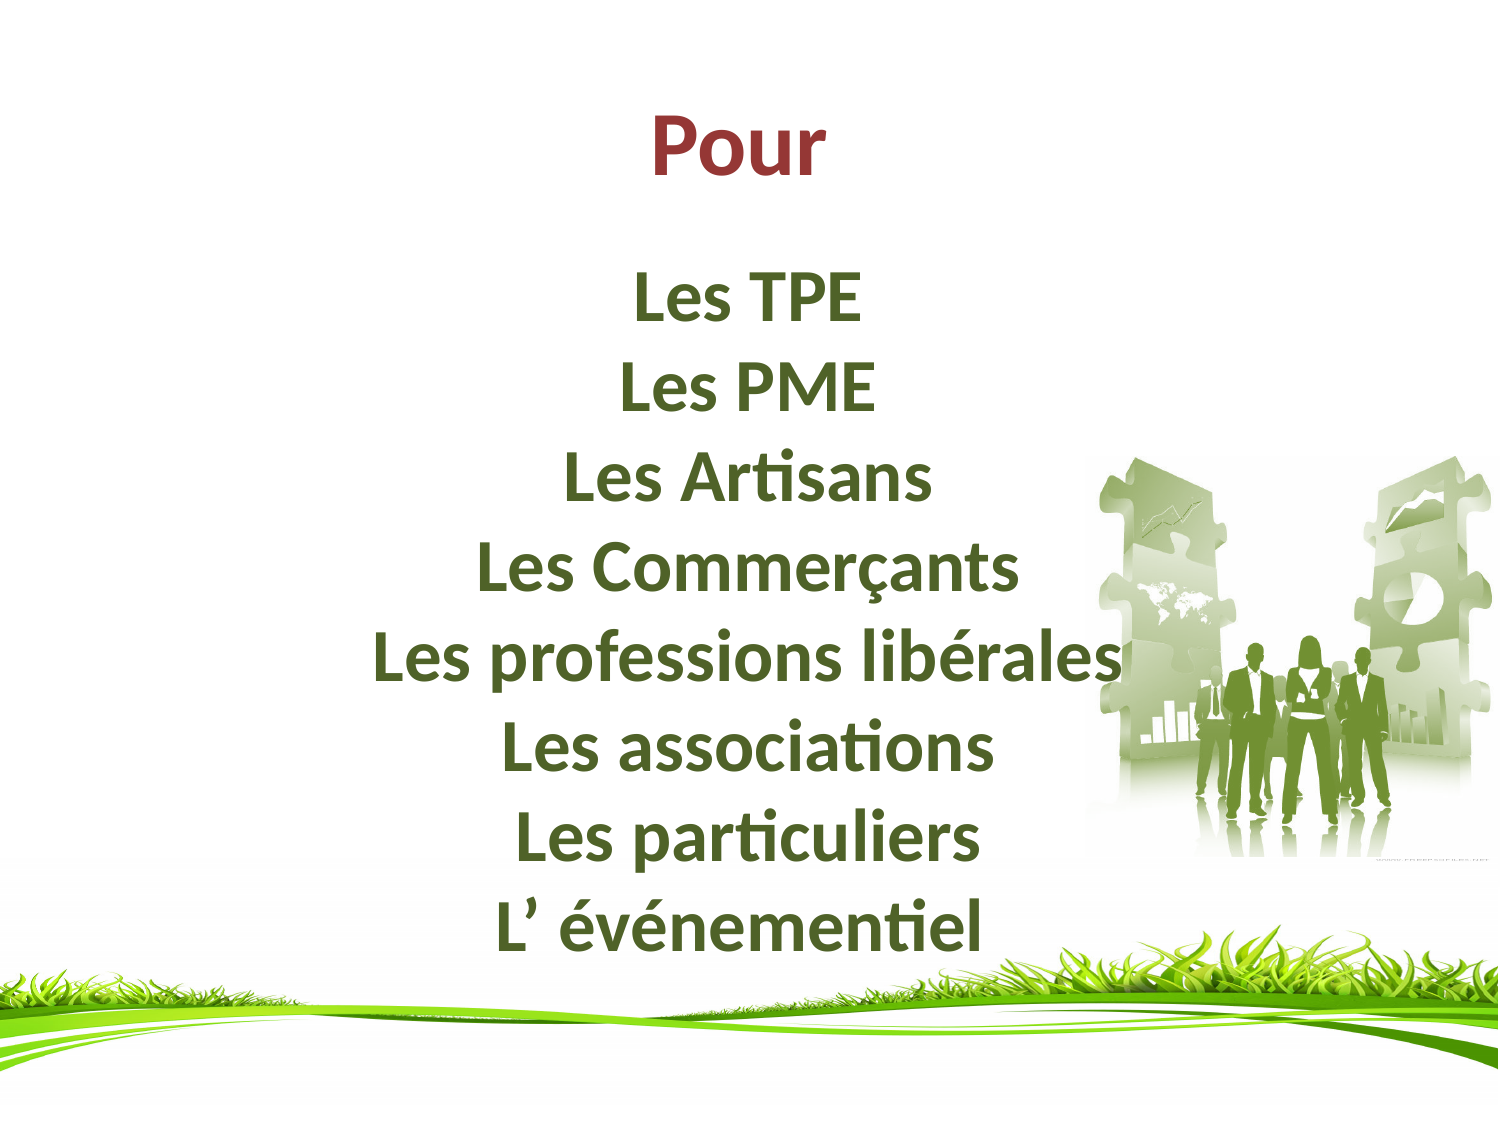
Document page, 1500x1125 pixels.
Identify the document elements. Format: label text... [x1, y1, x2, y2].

text_box Les TPE Les PME Les Artisans Les Commerçants Les professions libérales Les associations Les particuliers L’ événementiel [10, 238, 1487, 856]
picture [0, 455, 1500, 1105]
title Pour [75, 45, 1425, 233]
